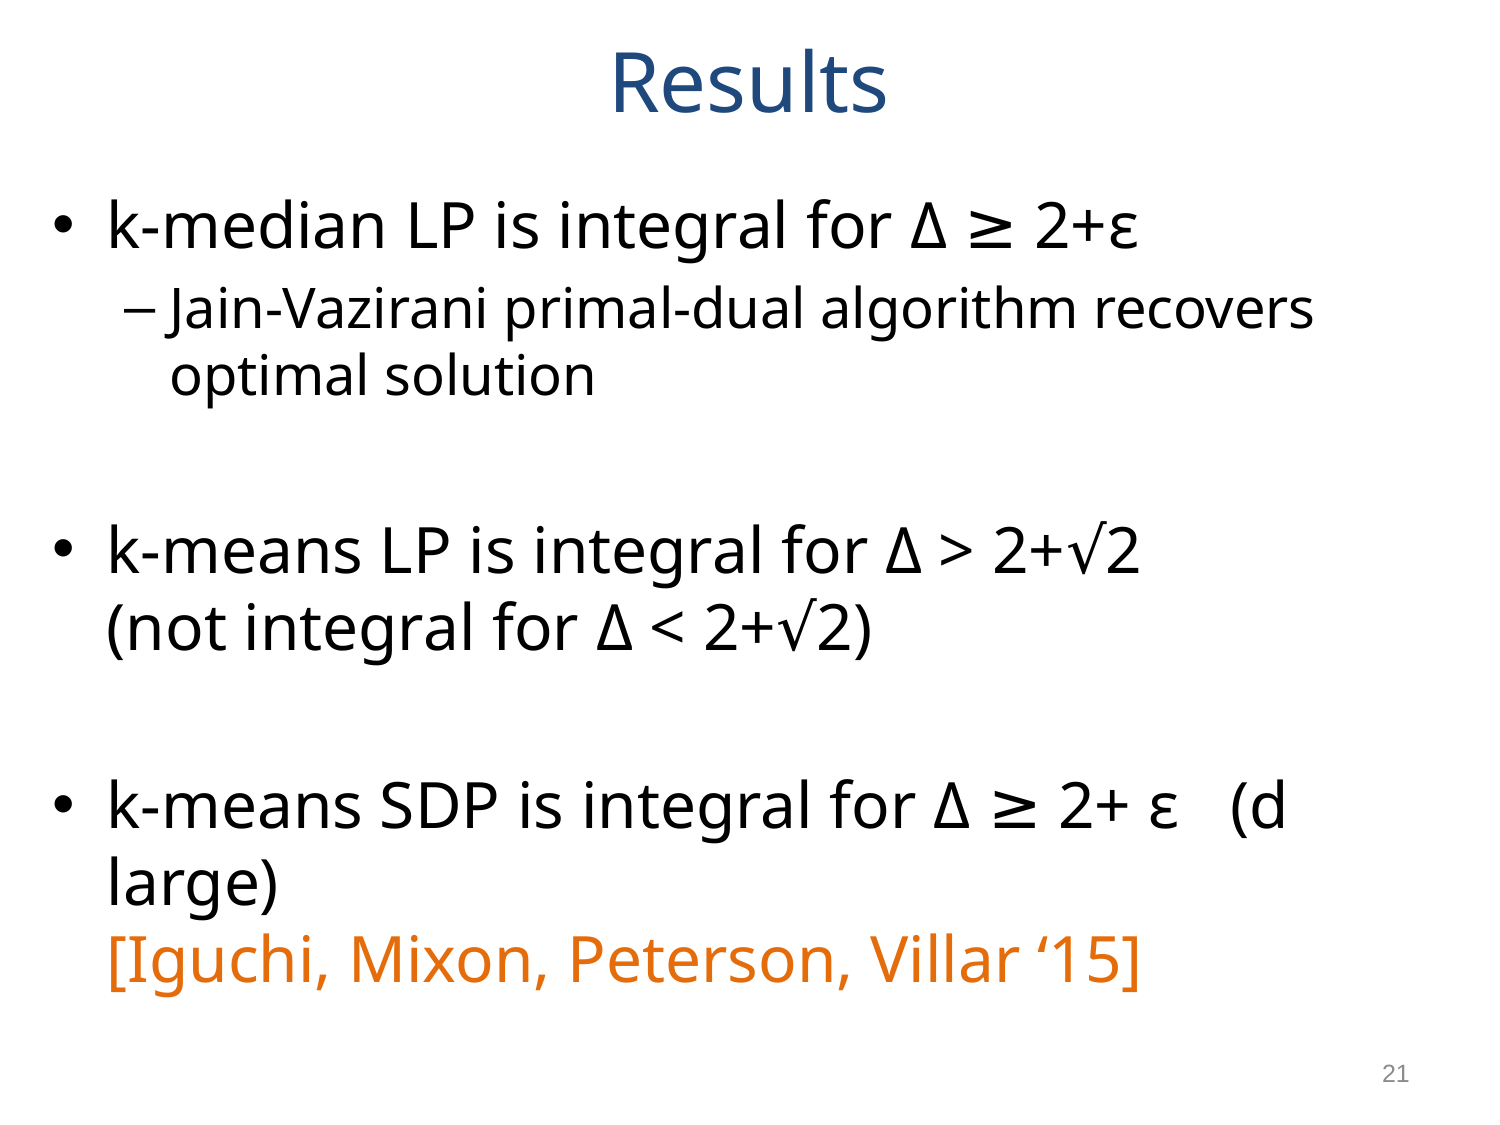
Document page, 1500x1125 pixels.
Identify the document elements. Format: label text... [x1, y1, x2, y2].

slide_number 21 [1074, 1042, 1425, 1103]
title Results [37, 15, 1461, 142]
list k-median LP is integral for Δ ≥ 2+ε Jain-Vazirani primal-dual algorithm recovers optimal solution k-means LP is integral for Δ > 2+√2 (not integral for Δ < 2+√2) k-means SDP is integral for Δ ≥ 2+ ε (d large) [Iguchi, Mixon, Peterson, Villar ‘15] [37, 177, 1461, 1005]
